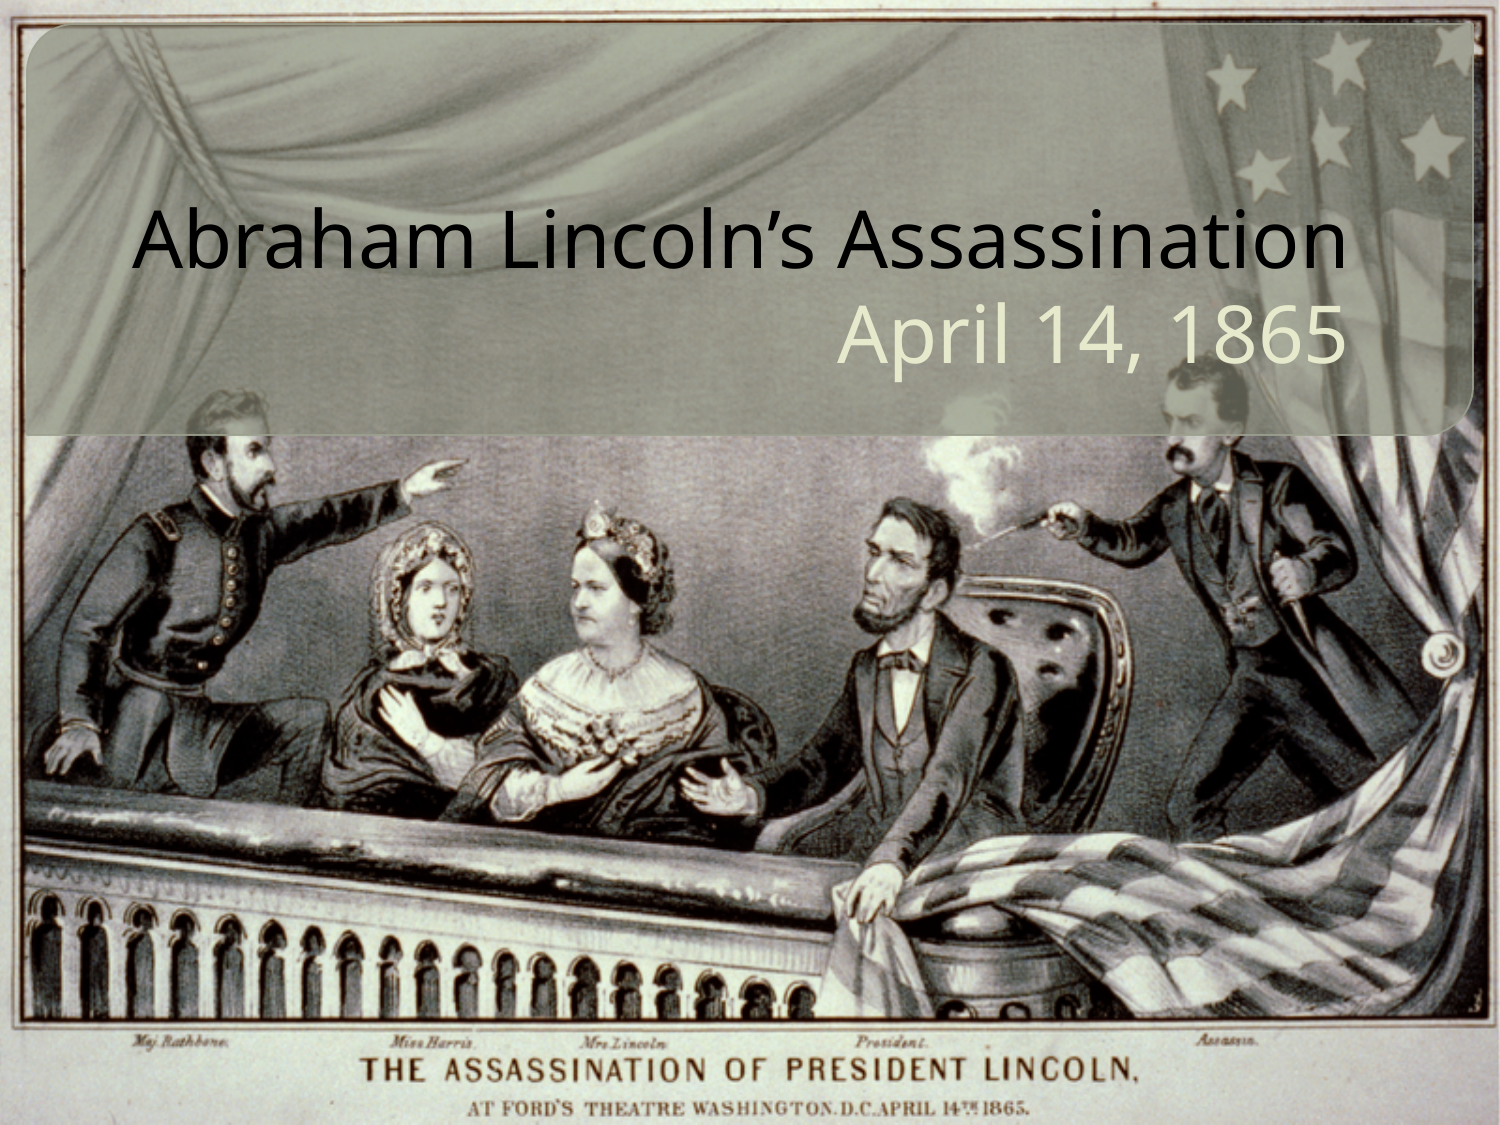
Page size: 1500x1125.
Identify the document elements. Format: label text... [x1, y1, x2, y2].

title Abraham Lincoln’s Assassination April 14, 1865 [112, 85, 1388, 484]
picture [0, 0, 1500, 1125]
